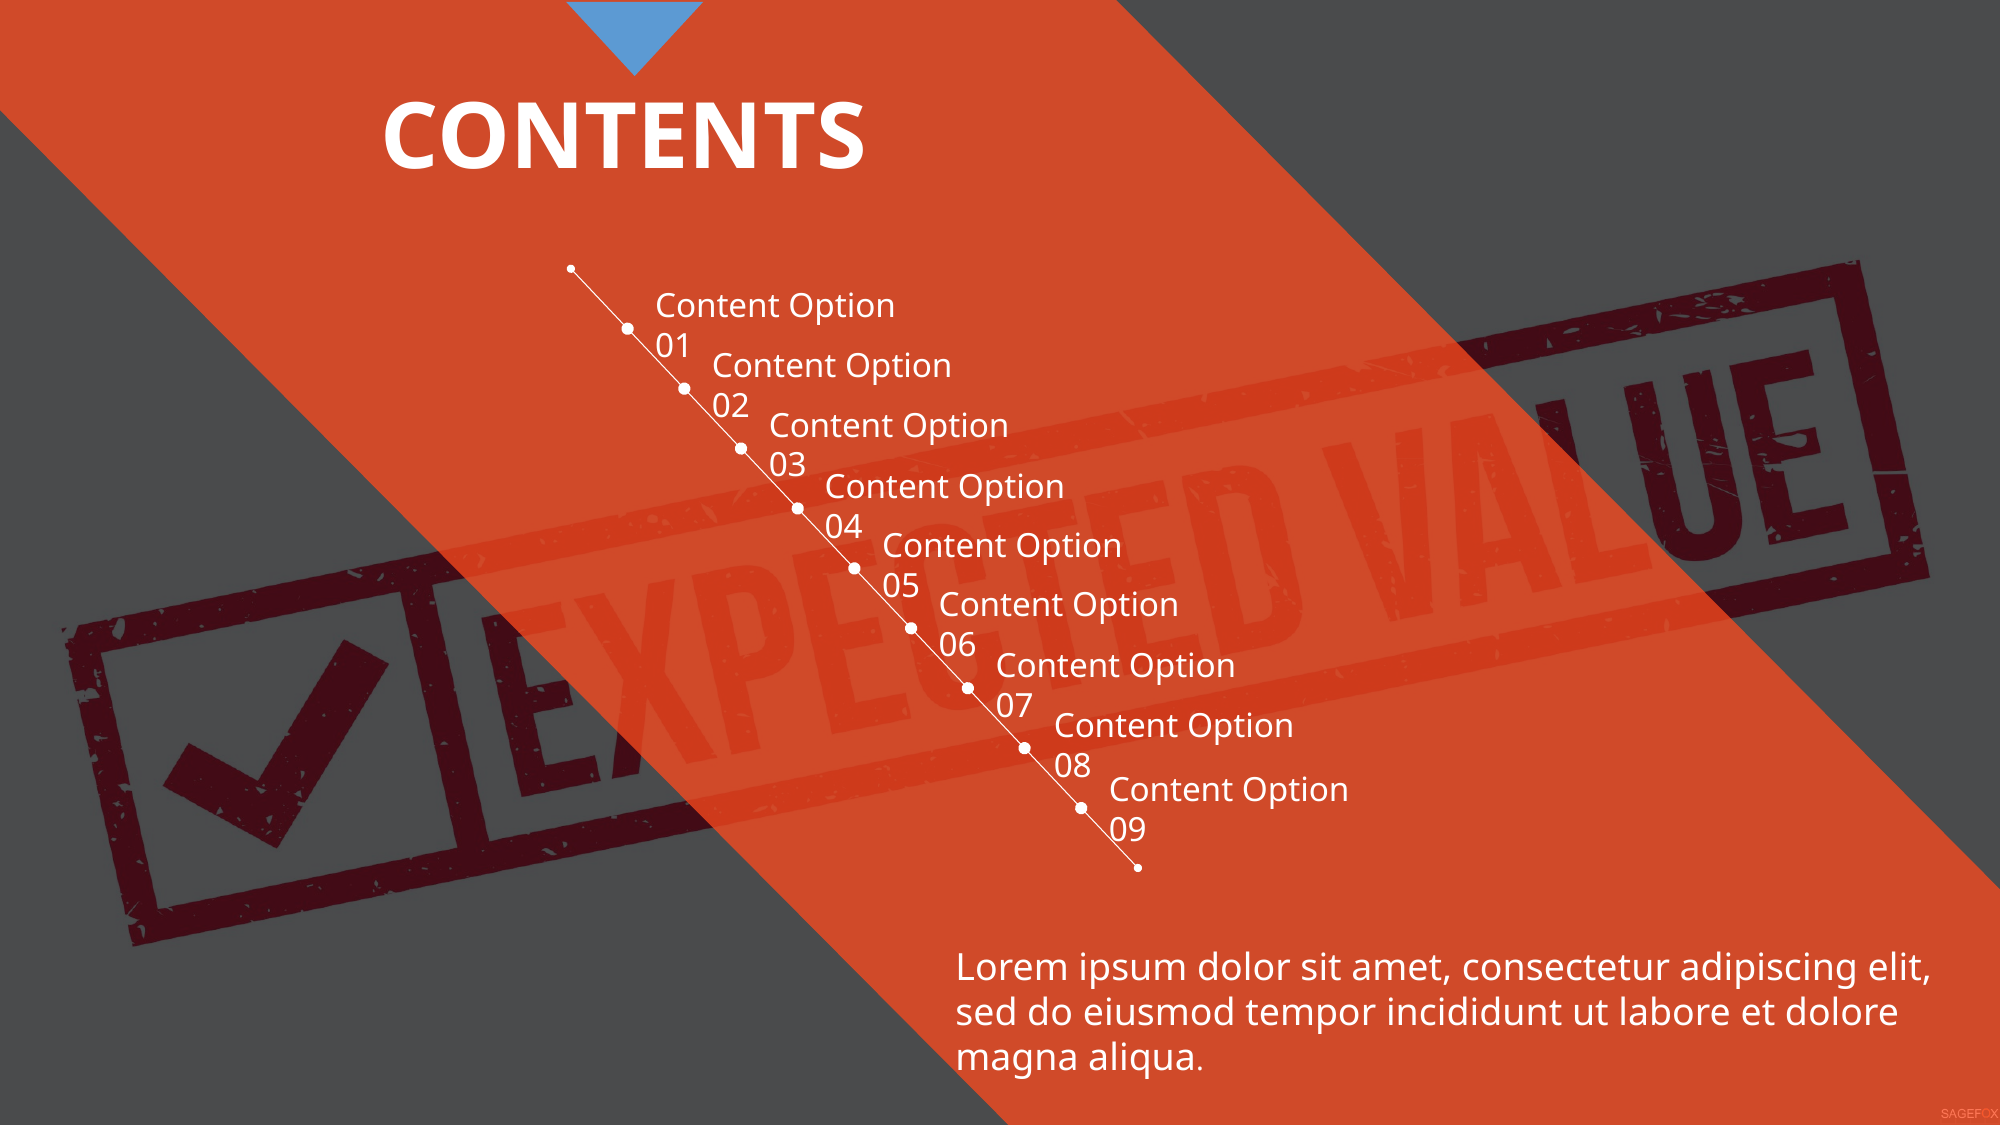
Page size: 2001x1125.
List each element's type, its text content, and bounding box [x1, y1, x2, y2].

text_box Content Option 06 [924, 576, 1224, 671]
text_box CONTENTS [324, 69, 924, 194]
text_box Content Option 09 [1093, 761, 1394, 856]
text_box Content Option 08 [1038, 696, 1339, 792]
text_box Content Option 05 [867, 517, 1168, 612]
text_box Content Option 04 [809, 458, 1110, 553]
text_box Content Option 07 [980, 636, 1281, 732]
text_box Content Option 01 [640, 277, 941, 372]
text_box [967, 1085, 2000, 1125]
text_box Content Option 02 [697, 336, 998, 432]
text_box [563, 0, 706, 78]
text_box Content Option 03 [753, 396, 1054, 491]
text_box Lorem ipsum dolor sit amet, consectetur adipiscing elit, sed do eiusmod tempor incididunt ut labore et dolore magna aliqua. [940, 935, 2000, 1085]
text_box [0, 0, 2000, 1058]
